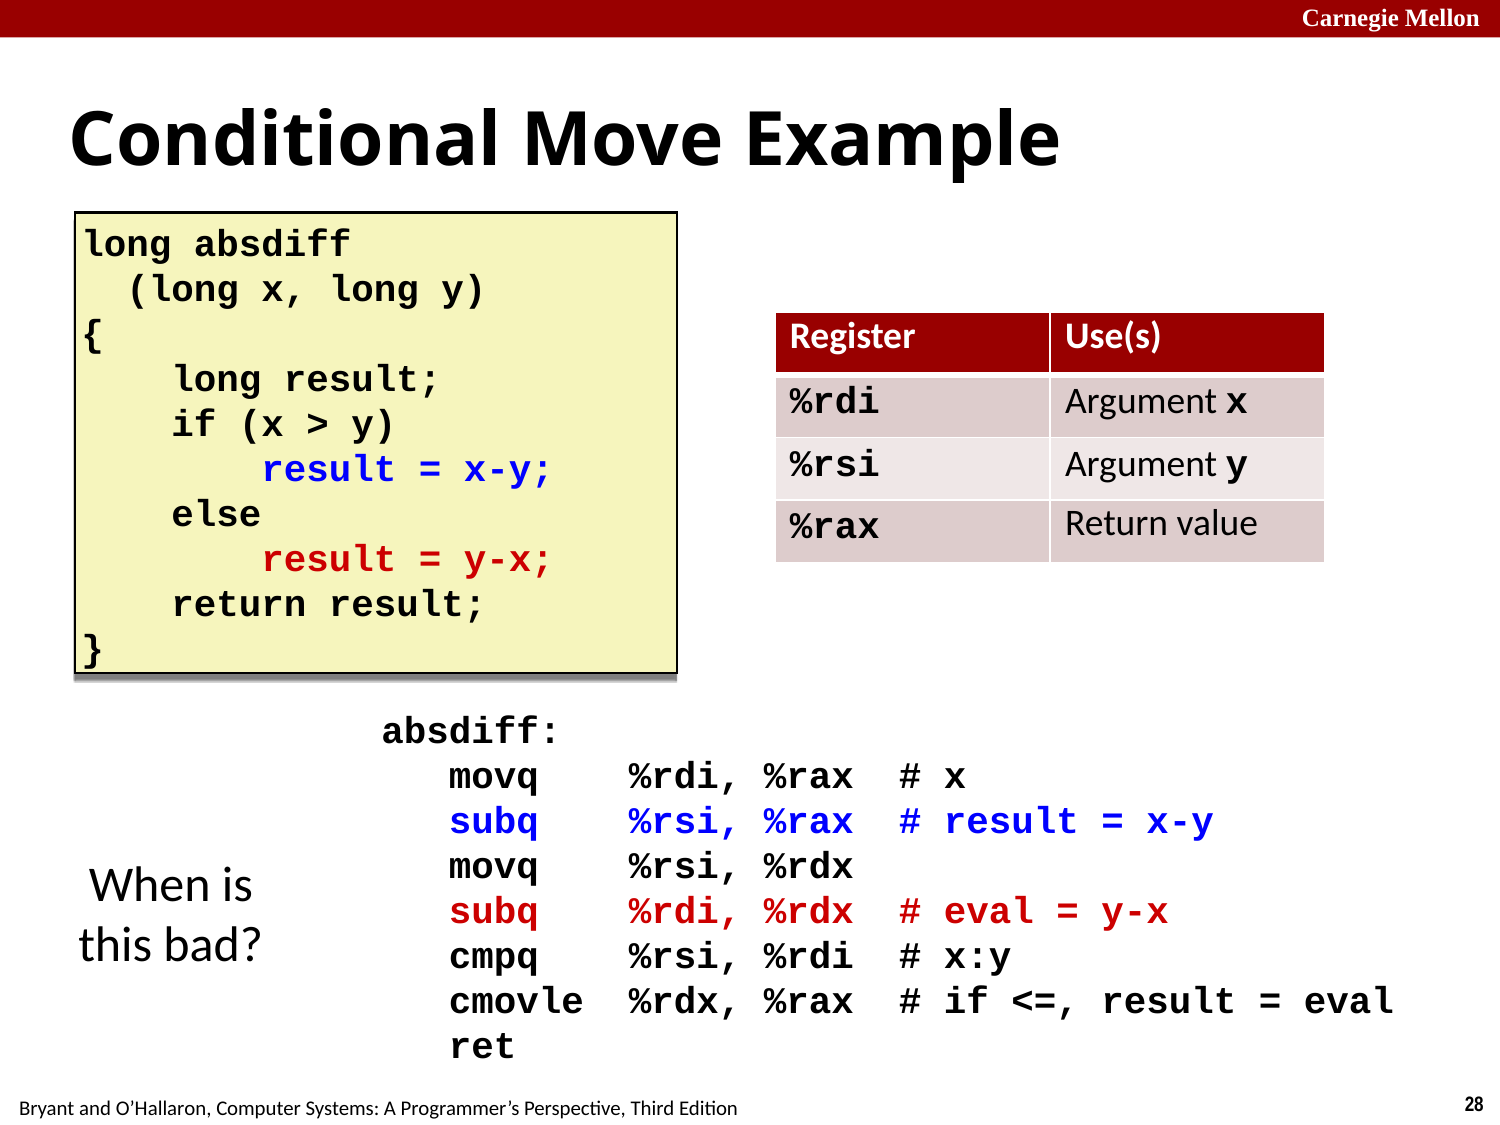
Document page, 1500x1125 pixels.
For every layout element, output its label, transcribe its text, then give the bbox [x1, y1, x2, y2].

title Conditional Move Example [62, 41, 1438, 230]
text_box absdiff: movq %rdi, %rax # x subq %rsi, %rax # result = x-y movq %rsi, %rdx subq %rdi, %rdx # eval = y-x cmpq %rsi, %rdi # x:y cmovle %rdx, %rax # if <=, result = eval ret [374, 699, 1465, 1125]
table_cell Argument x [1051, 378, 1324, 437]
text_box long absdiff (long x, long y) { long result; if (x > y) result = x-y; else result = y-x; return result; } [75, 212, 678, 673]
text_box [1085, 287, 1461, 613]
table_cell %rdi [776, 378, 1049, 437]
table_cell %rax [776, 501, 1049, 562]
table_cell Return value [1051, 501, 1324, 562]
text_box When is this bad? [63, 844, 279, 980]
table_cell Argument y [1051, 438, 1324, 499]
table_header Use(s) [1051, 313, 1324, 372]
table_cell %rsi [776, 438, 1049, 499]
table_header Register [776, 313, 1049, 372]
